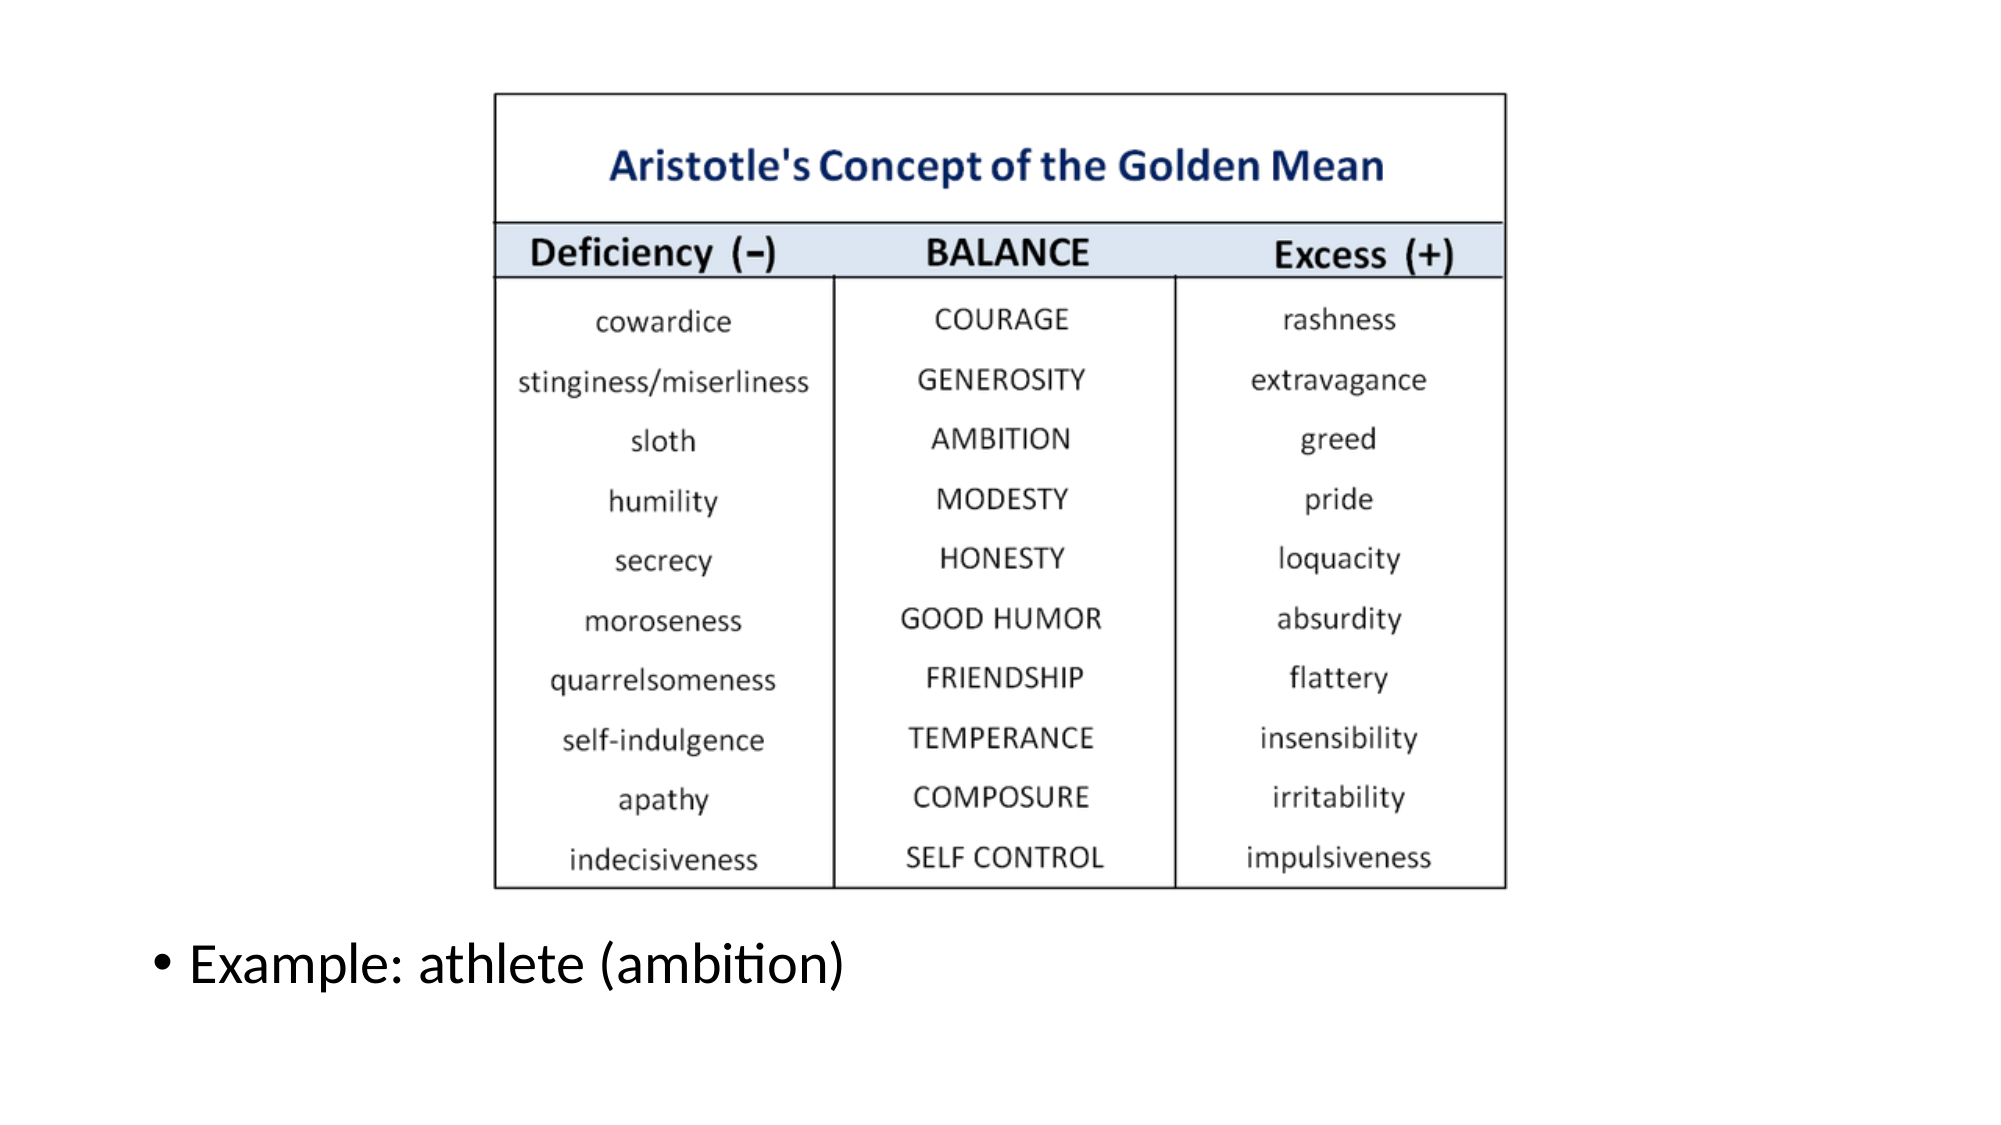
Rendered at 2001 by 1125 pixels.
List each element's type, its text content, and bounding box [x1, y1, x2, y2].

list Example: athlete (ambition) [137, 925, 1863, 1106]
picture [492, 92, 1508, 894]
